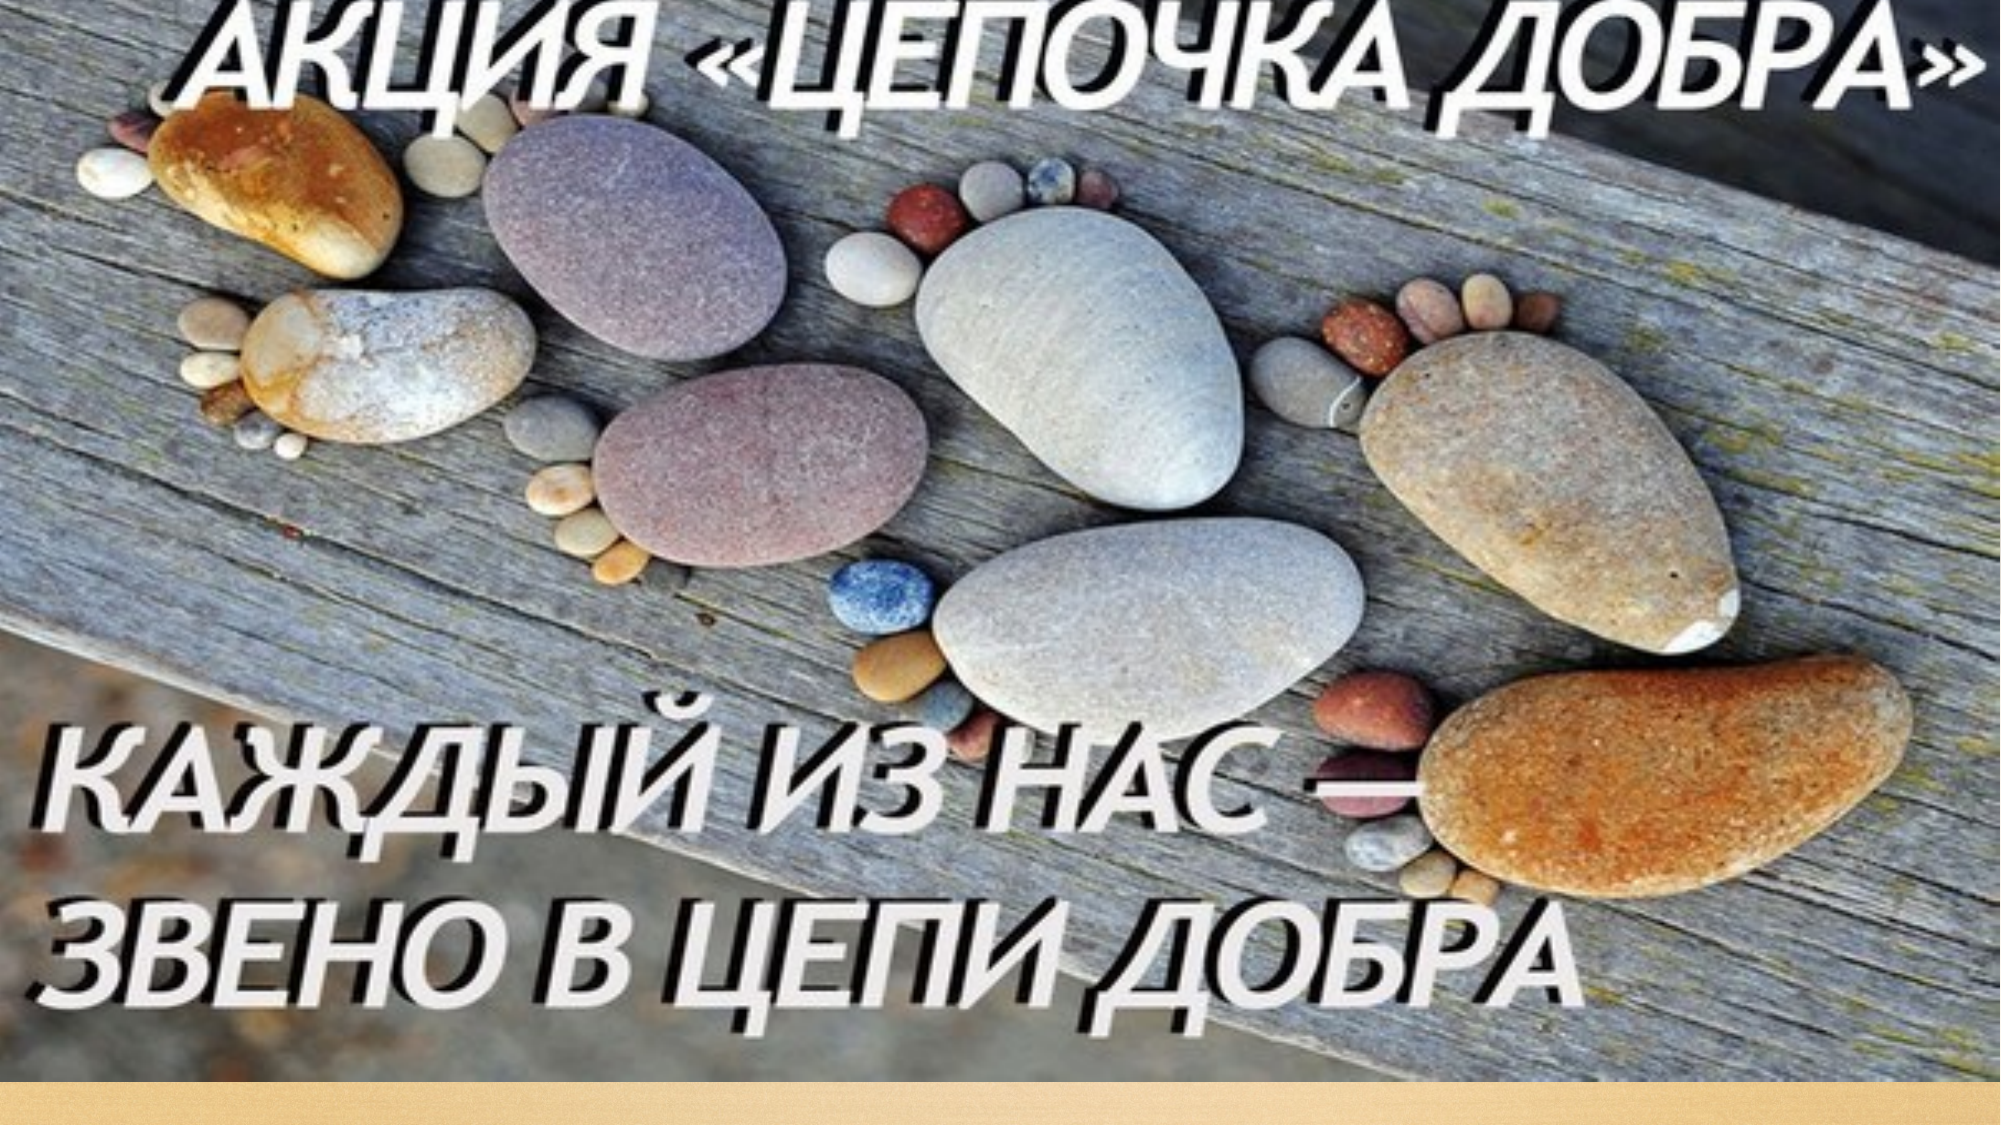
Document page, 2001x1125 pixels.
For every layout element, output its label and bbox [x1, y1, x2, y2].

list [0, 0, 2000, 1082]
picture [0, 0, 2001, 1125]
